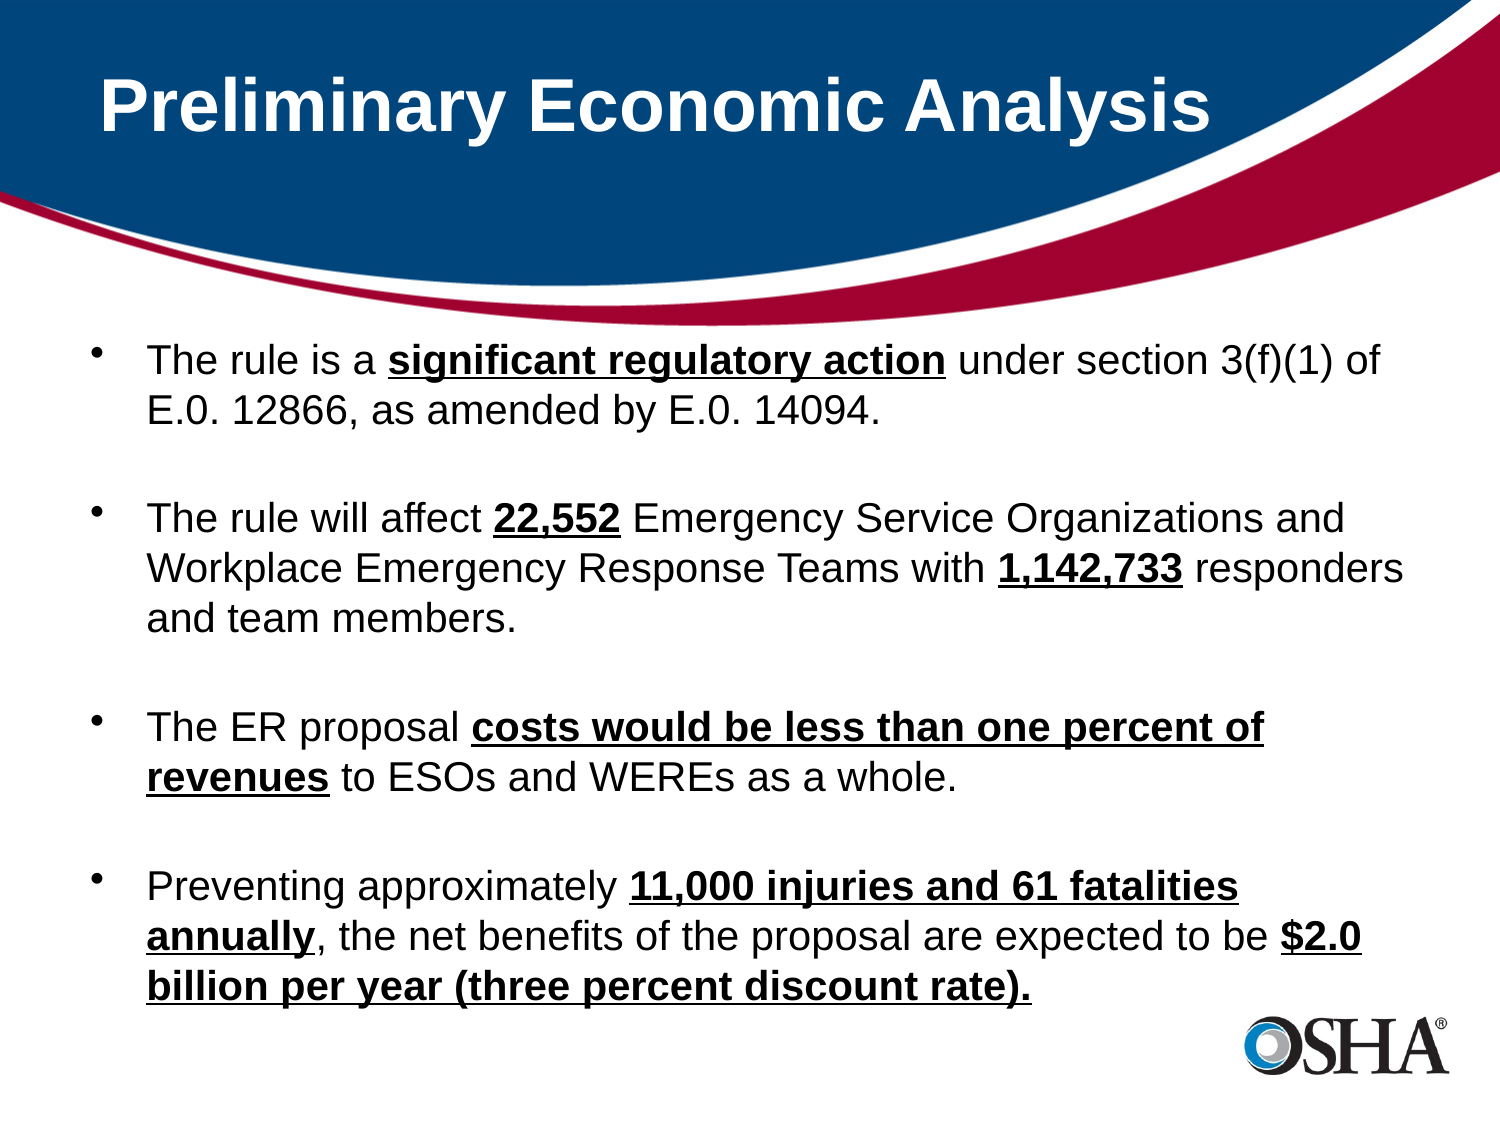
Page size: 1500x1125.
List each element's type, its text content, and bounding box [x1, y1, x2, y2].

picture [0, 0, 1500, 1125]
title Preliminary Economic Analysis [0, 0, 1313, 113]
list The rule is a significant regulatory action under section 3(f)(1) of E.0. 12866, as amended by E.0. 14094. The rule will affect 22,552 Emergency Service Organizations and Workplace Emergency Response Teams with 1,142,733 responders and team members. The ER proposal costs would be less than one percent of revenues to ESOs and WEREs as a whole. Preventing approximately 11,000 injuries and 61 fatalities annually, the net benefits of the proposal are expected to be $2.0 billion per year (three percent discount rate). [75, 324, 1425, 1005]
